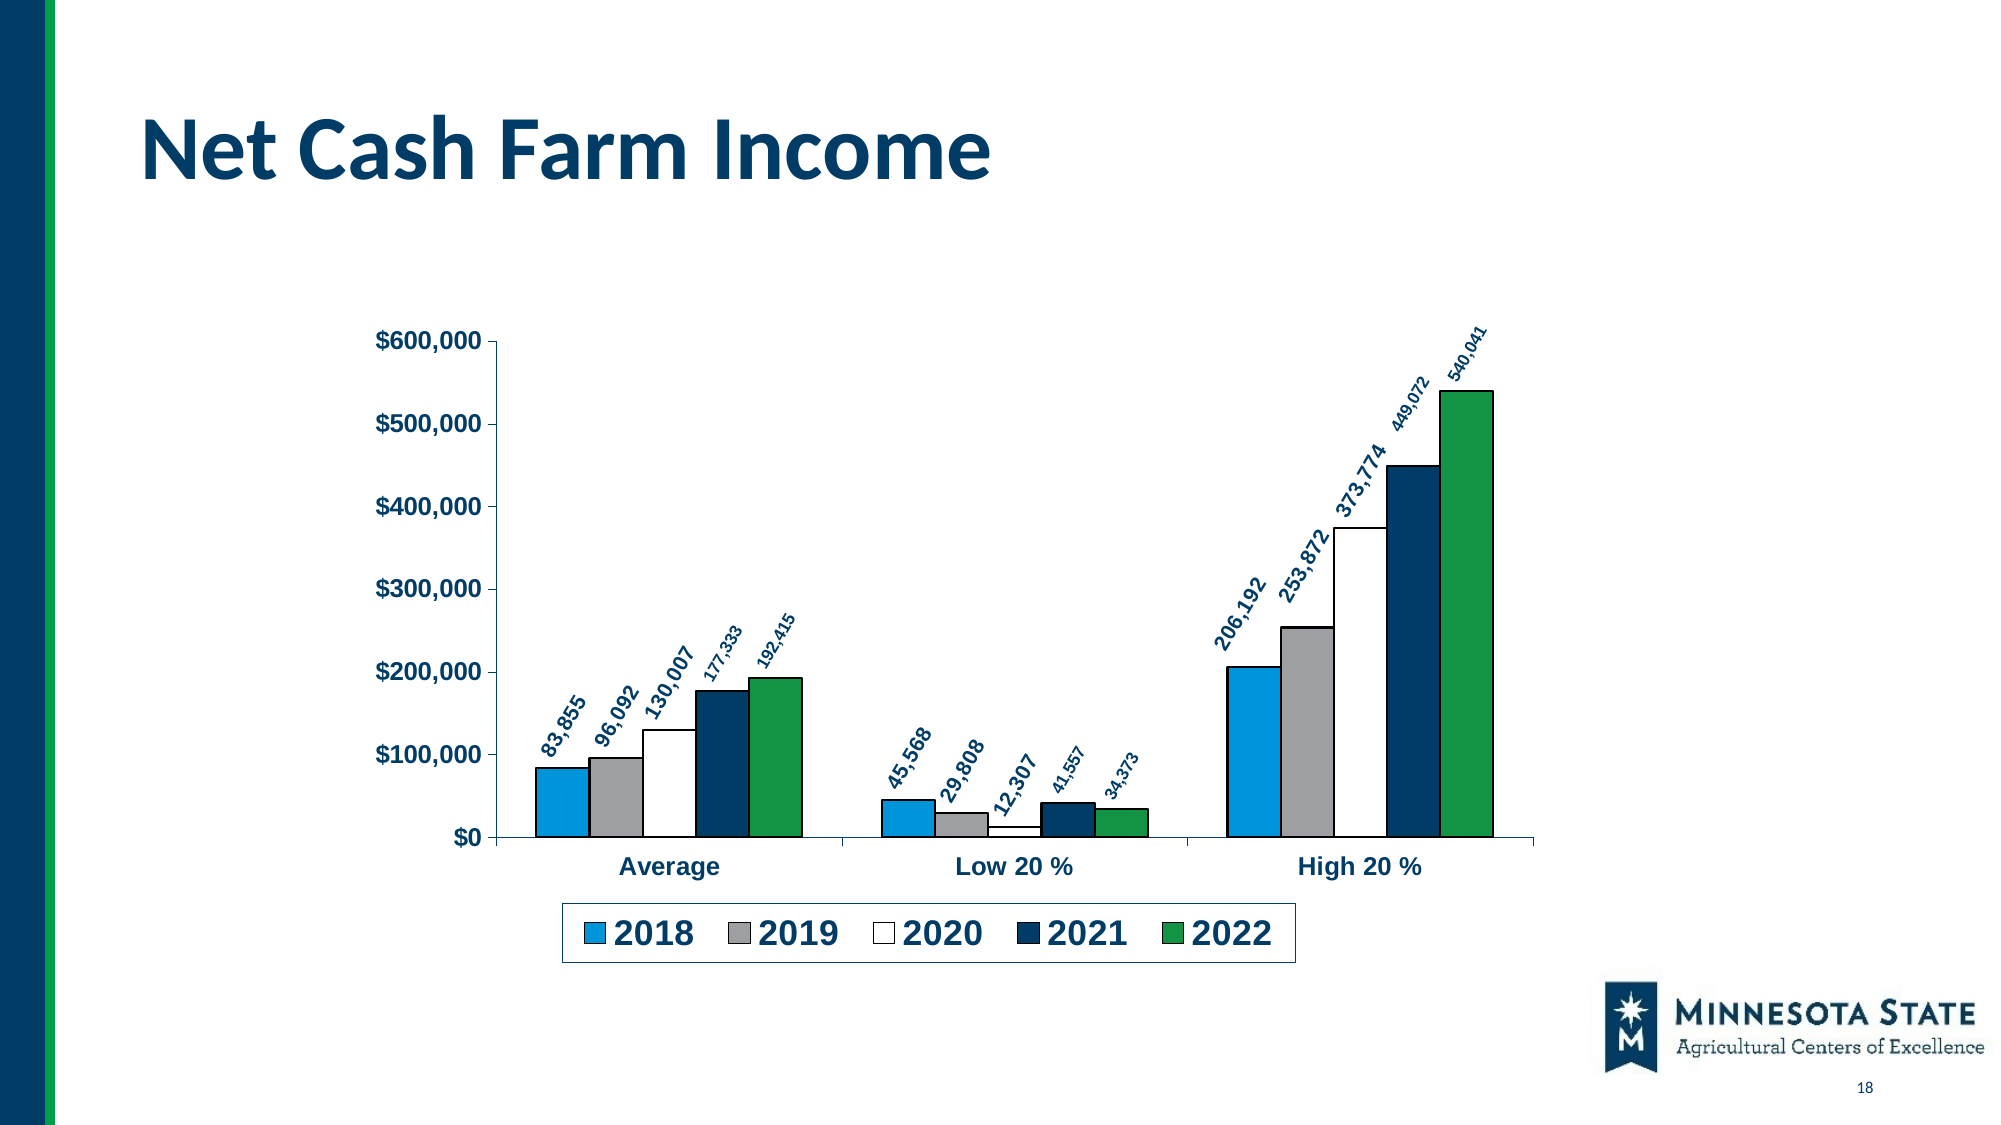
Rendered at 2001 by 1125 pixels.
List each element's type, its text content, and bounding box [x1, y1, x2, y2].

title Net Cash Farm Income [125, 50, 1876, 250]
chart [351, 295, 1705, 980]
picture [1588, 964, 2000, 1091]
